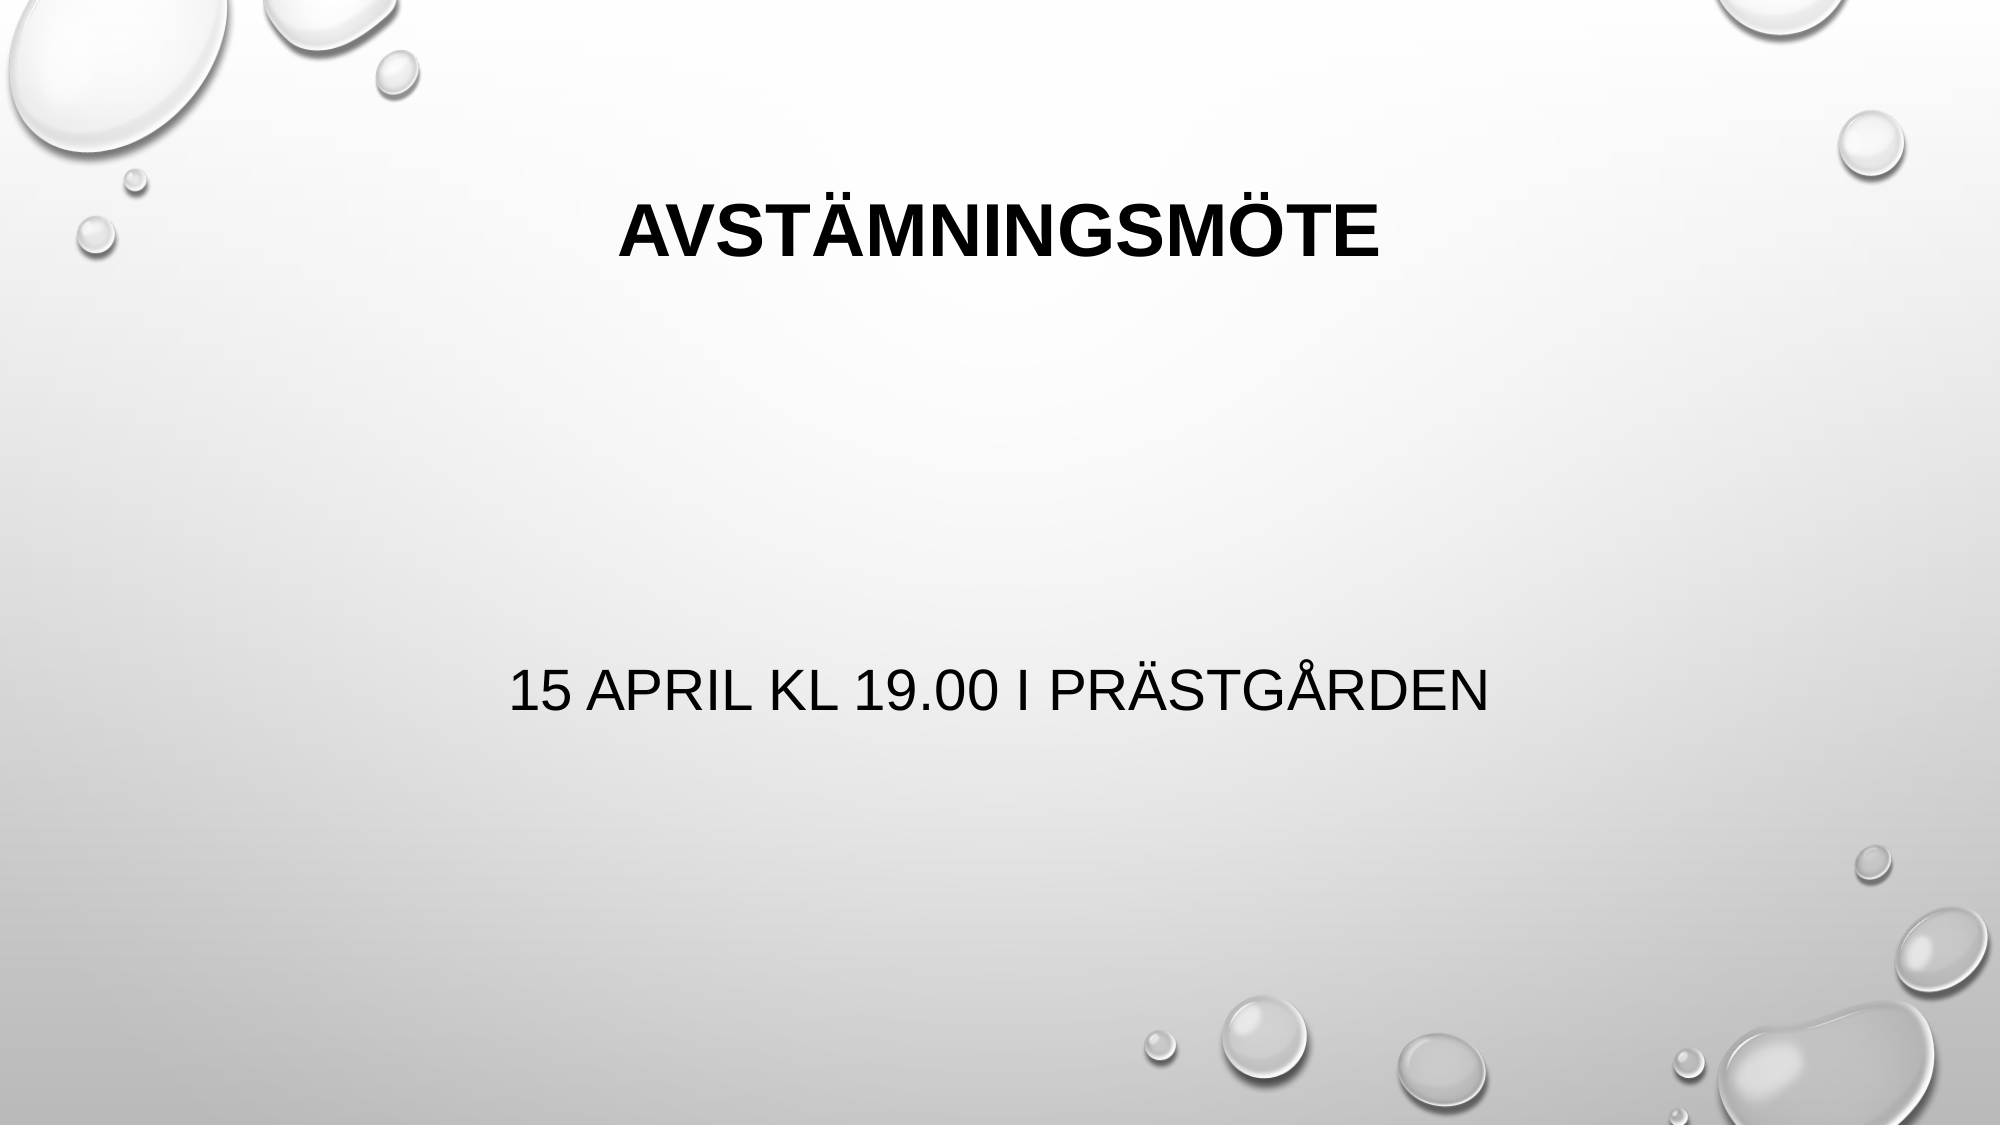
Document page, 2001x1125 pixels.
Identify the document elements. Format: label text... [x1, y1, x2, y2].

title avstämningsmöte [149, 101, 1851, 364]
picture [0, 0, 2000, 1125]
list 15 april kl 19.00 i prästgården [149, 388, 1850, 950]
